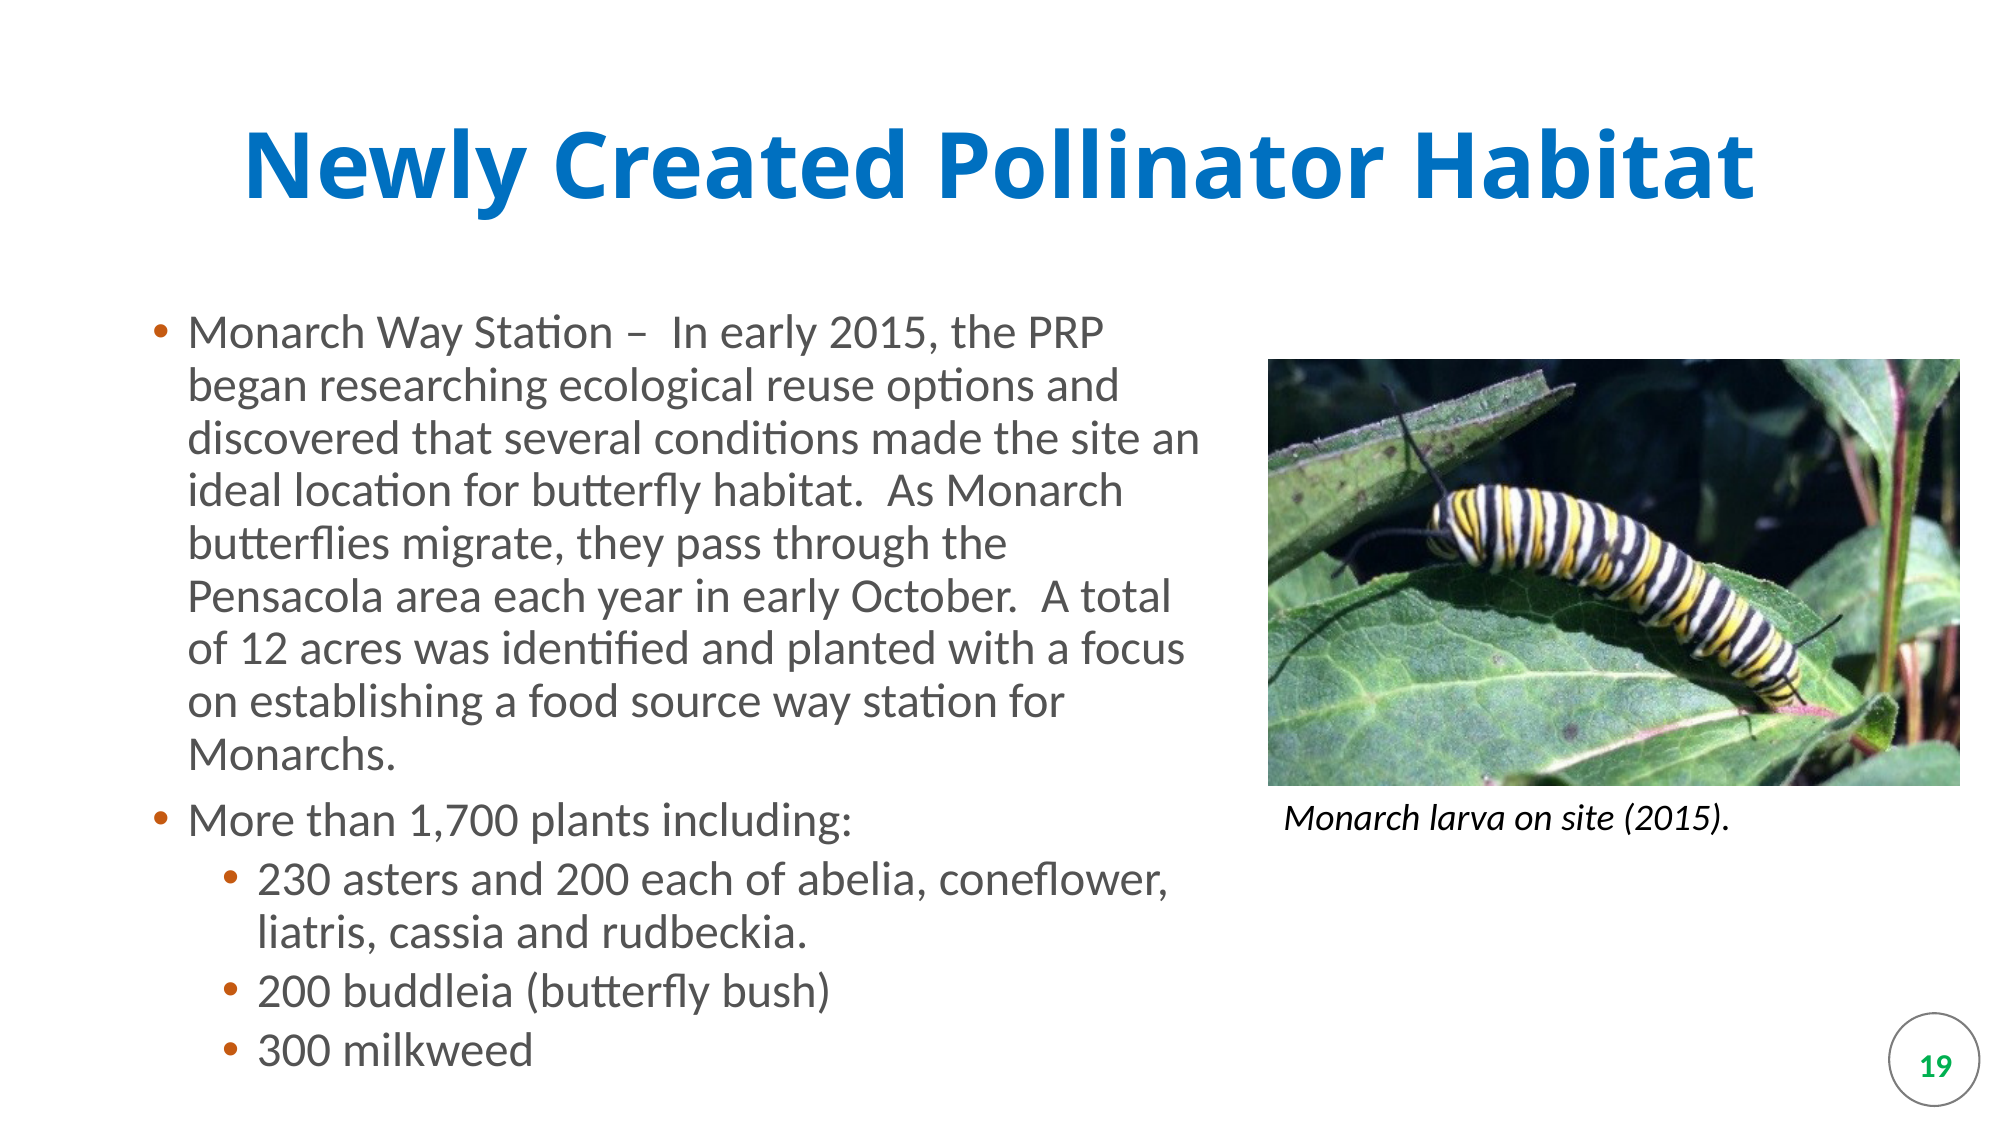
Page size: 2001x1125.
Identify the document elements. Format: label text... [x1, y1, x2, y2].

title Newly Created Pollinator Habitat [137, 59, 1863, 278]
picture [1268, 359, 1960, 786]
list Monarch Way Station – In early 2015, the PRP began researching ecological reuse options and discovered that several conditions made the site an ideal location for butterfly habitat. As Monarch butterflies migrate, they pass through the Pensacola area each year in early October. A total of 12 acres was identified and planted with a focus on establishing a food source way station for Monarchs. More than 1,700 plants including: 230 asters and 200 each of abelia, coneflower, liatris, cassia and rudbeckia. 200 buddleia (butterfly bush) 300 milkweed [137, 299, 1225, 1089]
text_box Monarch larva on site (2015). [1268, 785, 2000, 846]
slide_number 19 [1517, 1033, 1968, 1094]
